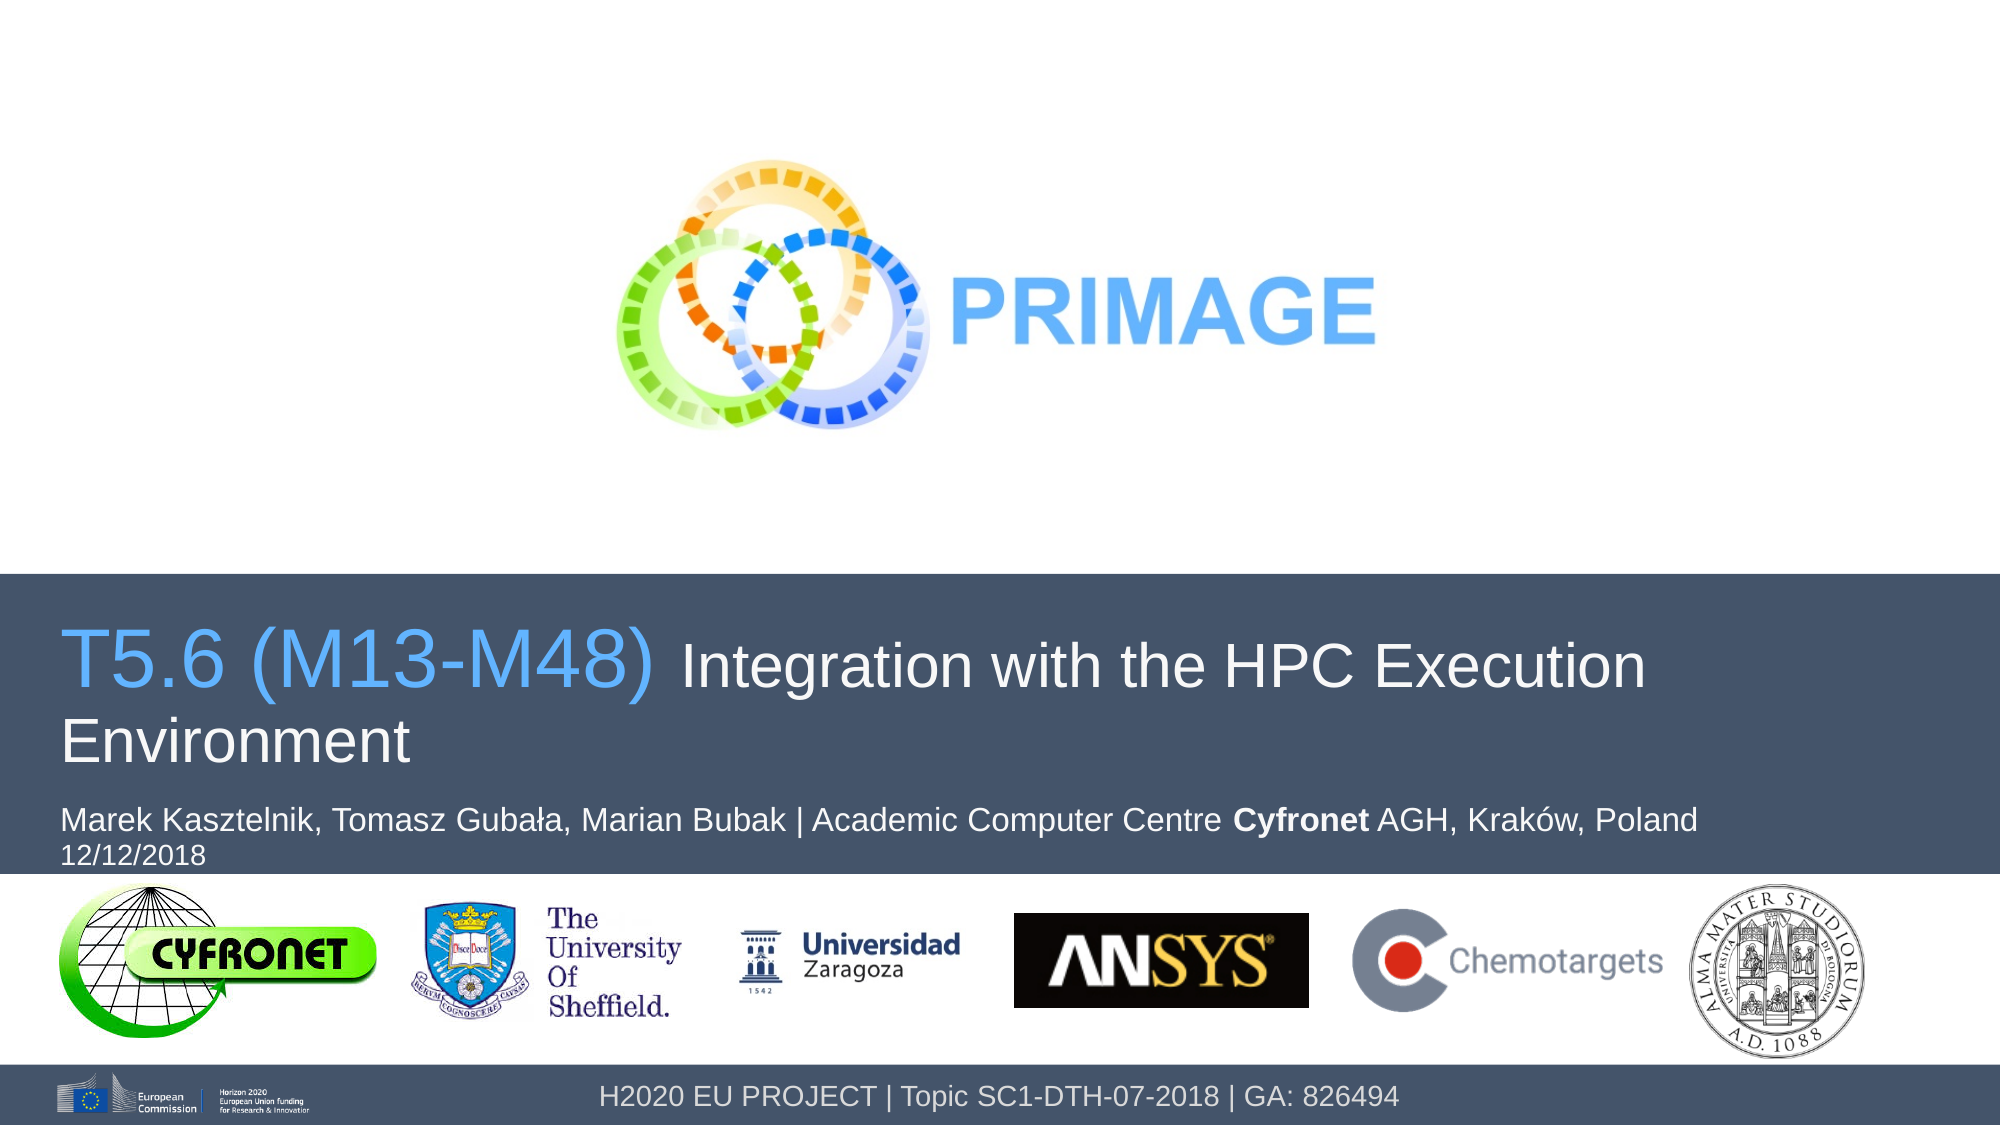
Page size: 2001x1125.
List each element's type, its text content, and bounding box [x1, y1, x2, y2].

picture [410, 899, 682, 1022]
picture [1014, 913, 1309, 1008]
text_box [0, 1064, 2000, 1125]
picture [1689, 884, 1865, 1059]
text_box H2020 EU PROJECT | Topic SC1-DTH-07-2018 | GA: 826494 [134, 1079, 1866, 1120]
picture [703, 919, 1000, 1002]
picture [610, 153, 1390, 438]
text_box T5.6 (M13-M48) Integration with the HPC Execution Environment Marek Kasztelnik, Tomasz Gubała, Marian Bubak | Academic Computer Centre Cyfronet AGH, Kraków, Poland 12/12/2018 [60, 611, 1826, 789]
picture [59, 883, 377, 1038]
text_box [0, 573, 2000, 875]
picture [1347, 904, 1668, 1017]
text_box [57, 1072, 310, 1113]
